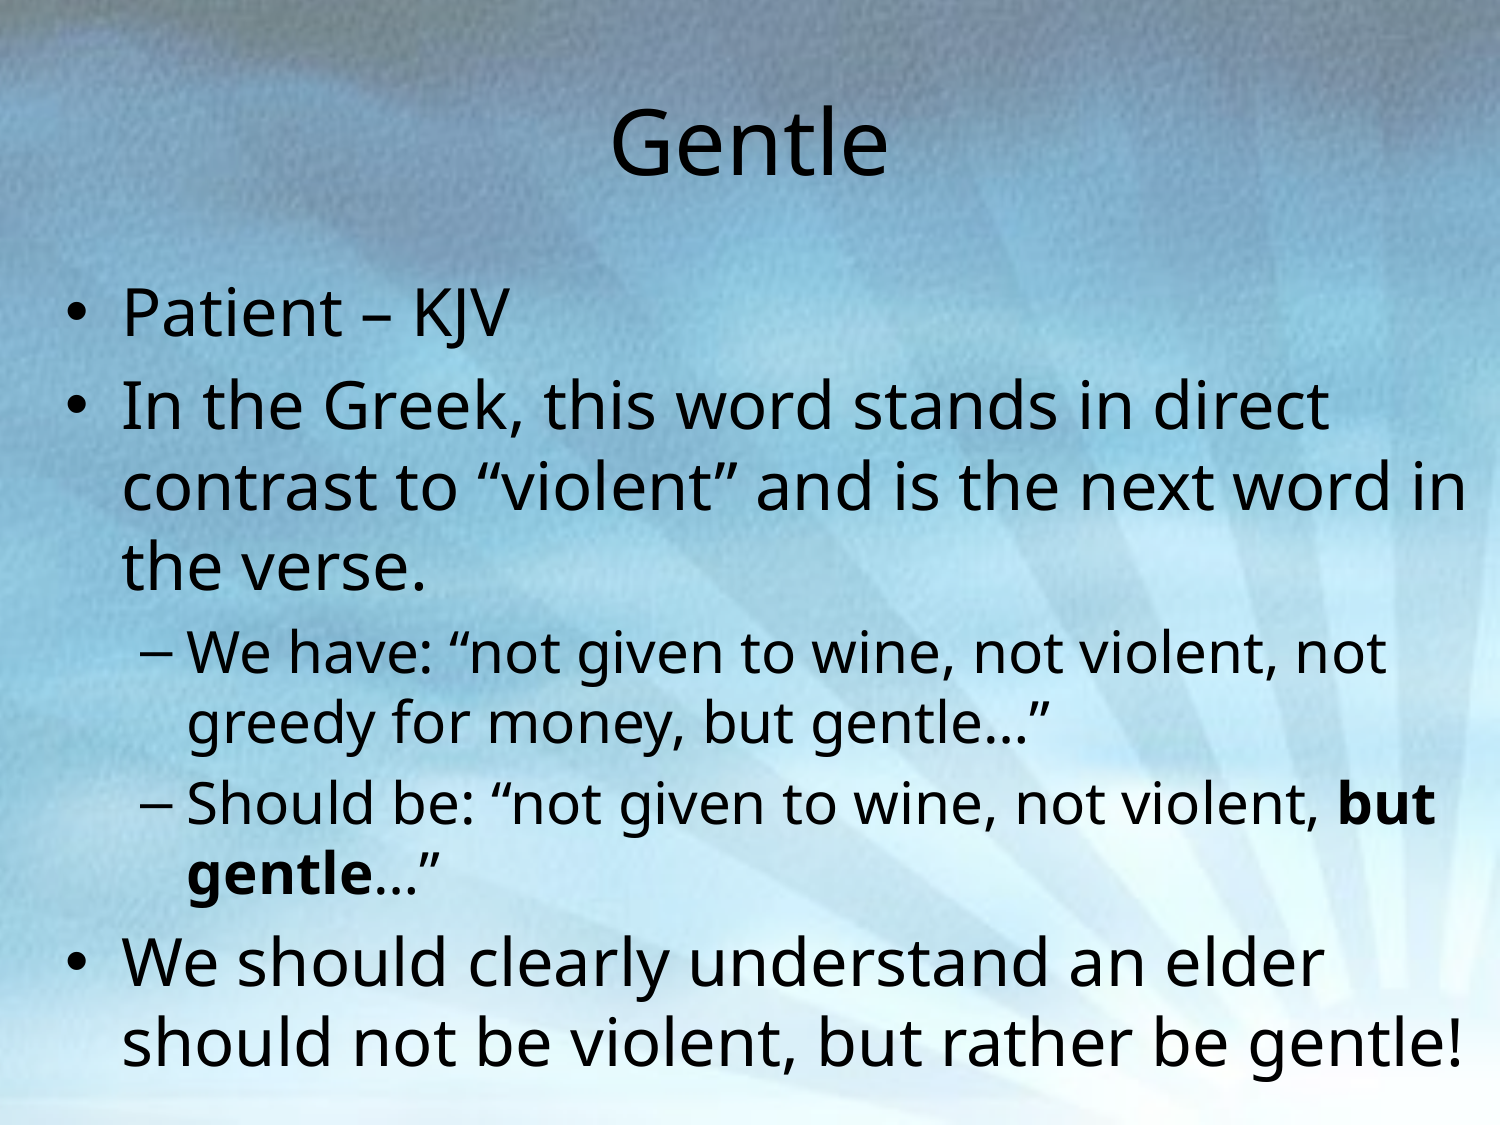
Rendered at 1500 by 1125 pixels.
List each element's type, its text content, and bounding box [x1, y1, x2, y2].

list Patient – KJV In the Greek, this word stands in direct contrast to “violent” and is the next word in the verse. We have: “not given to wine, not violent, not greedy for money, but gentle…” Should be: “not given to wine, not violent, but gentle…” We should clearly understand an elder should not be violent, but rather be gentle! [50, 262, 1500, 1125]
title Gentle [0, 45, 1500, 233]
